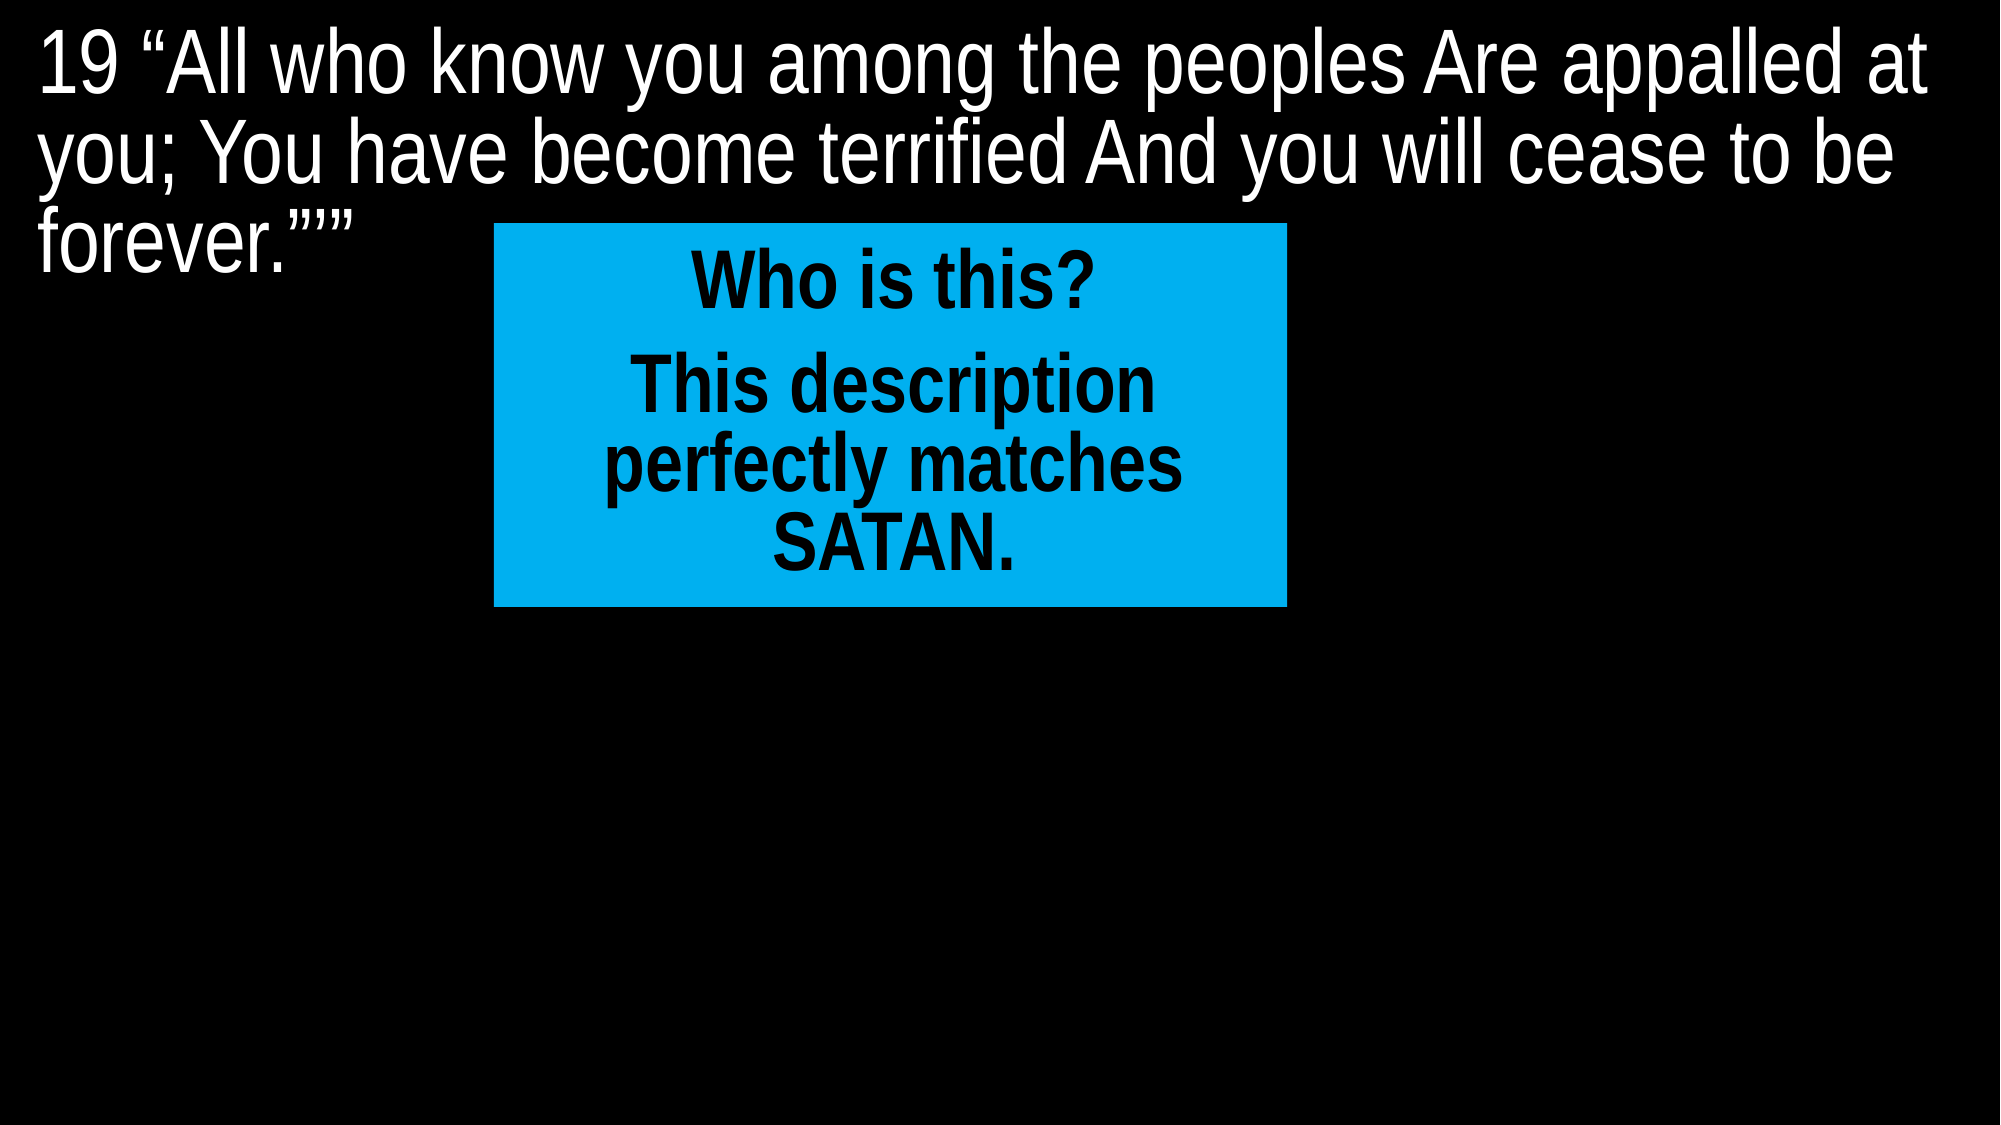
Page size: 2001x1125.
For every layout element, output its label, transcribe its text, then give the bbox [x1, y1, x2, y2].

text_box 19 “All who know you among the peoples Are appalled at you; You have become terrified And you will cease to be forever.”’” [16, 14, 1961, 1125]
text_box Who is this? This description perfectly matches SATAN. [492, 222, 1289, 608]
